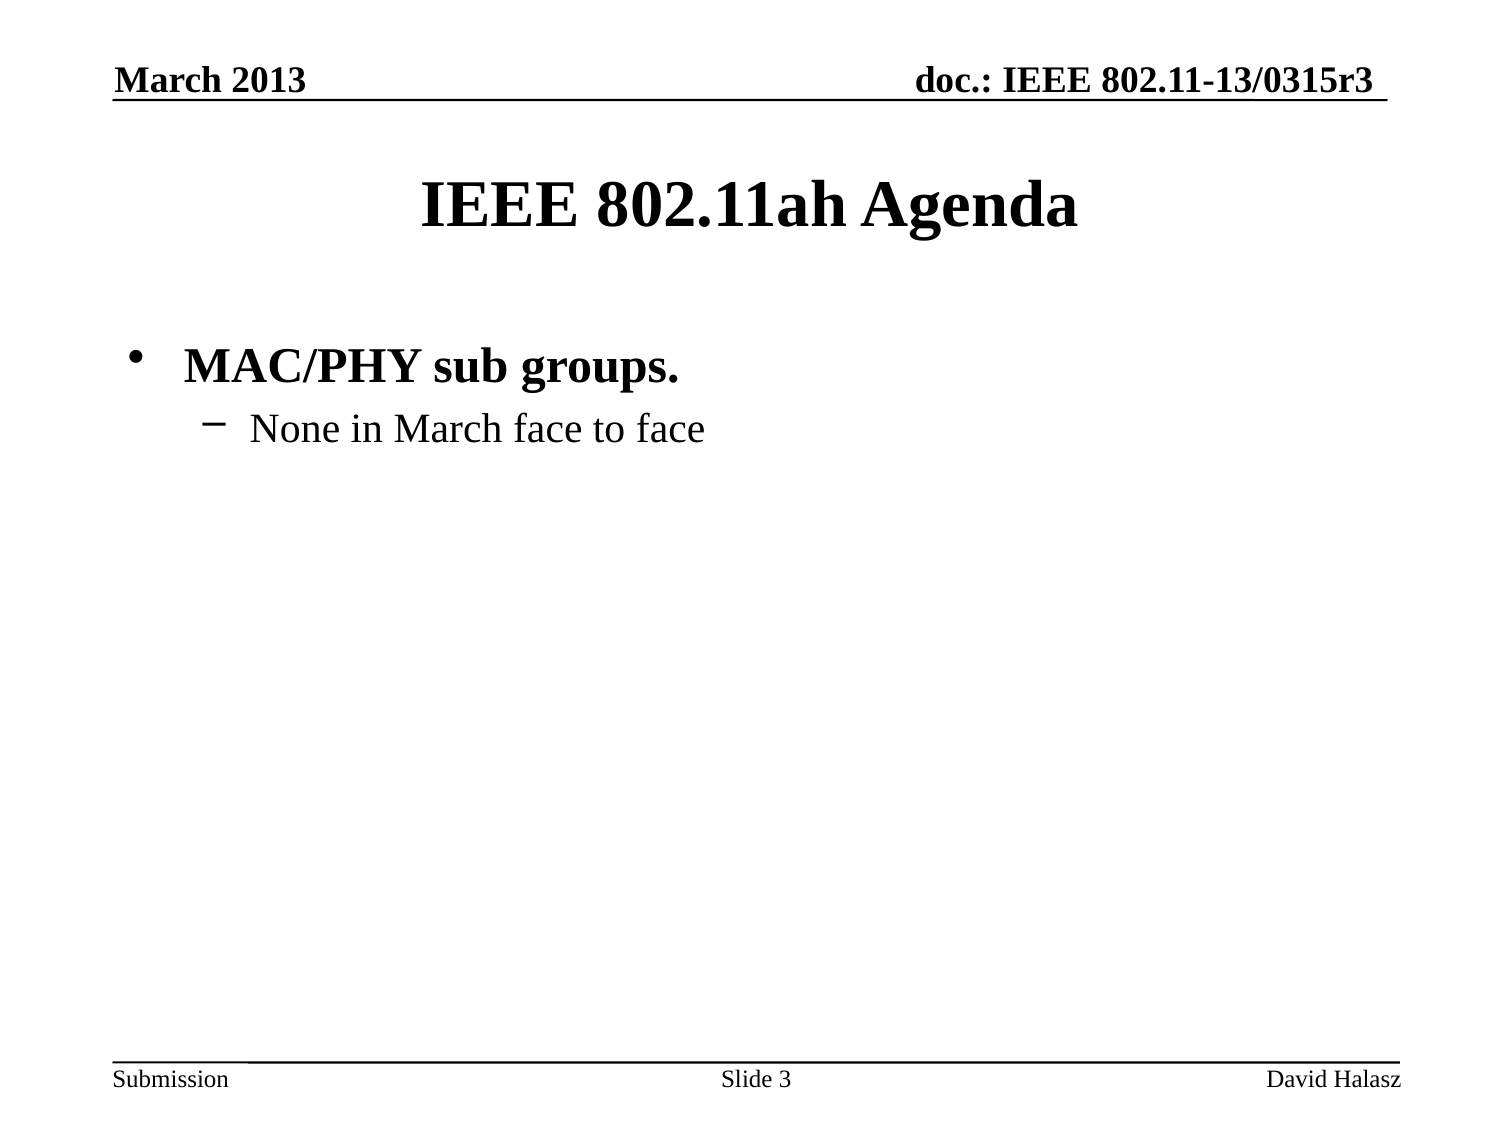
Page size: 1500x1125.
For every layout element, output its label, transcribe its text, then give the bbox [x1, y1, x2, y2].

footer David Halasz [1264, 1061, 1402, 1093]
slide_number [114, 54, 333, 101]
title IEEE 802.11ah Agenda [112, 112, 1388, 288]
list MAC/PHY sub groups. None in March face to face [112, 324, 1388, 1001]
slide_number Slide 3 [712, 1061, 800, 1093]
